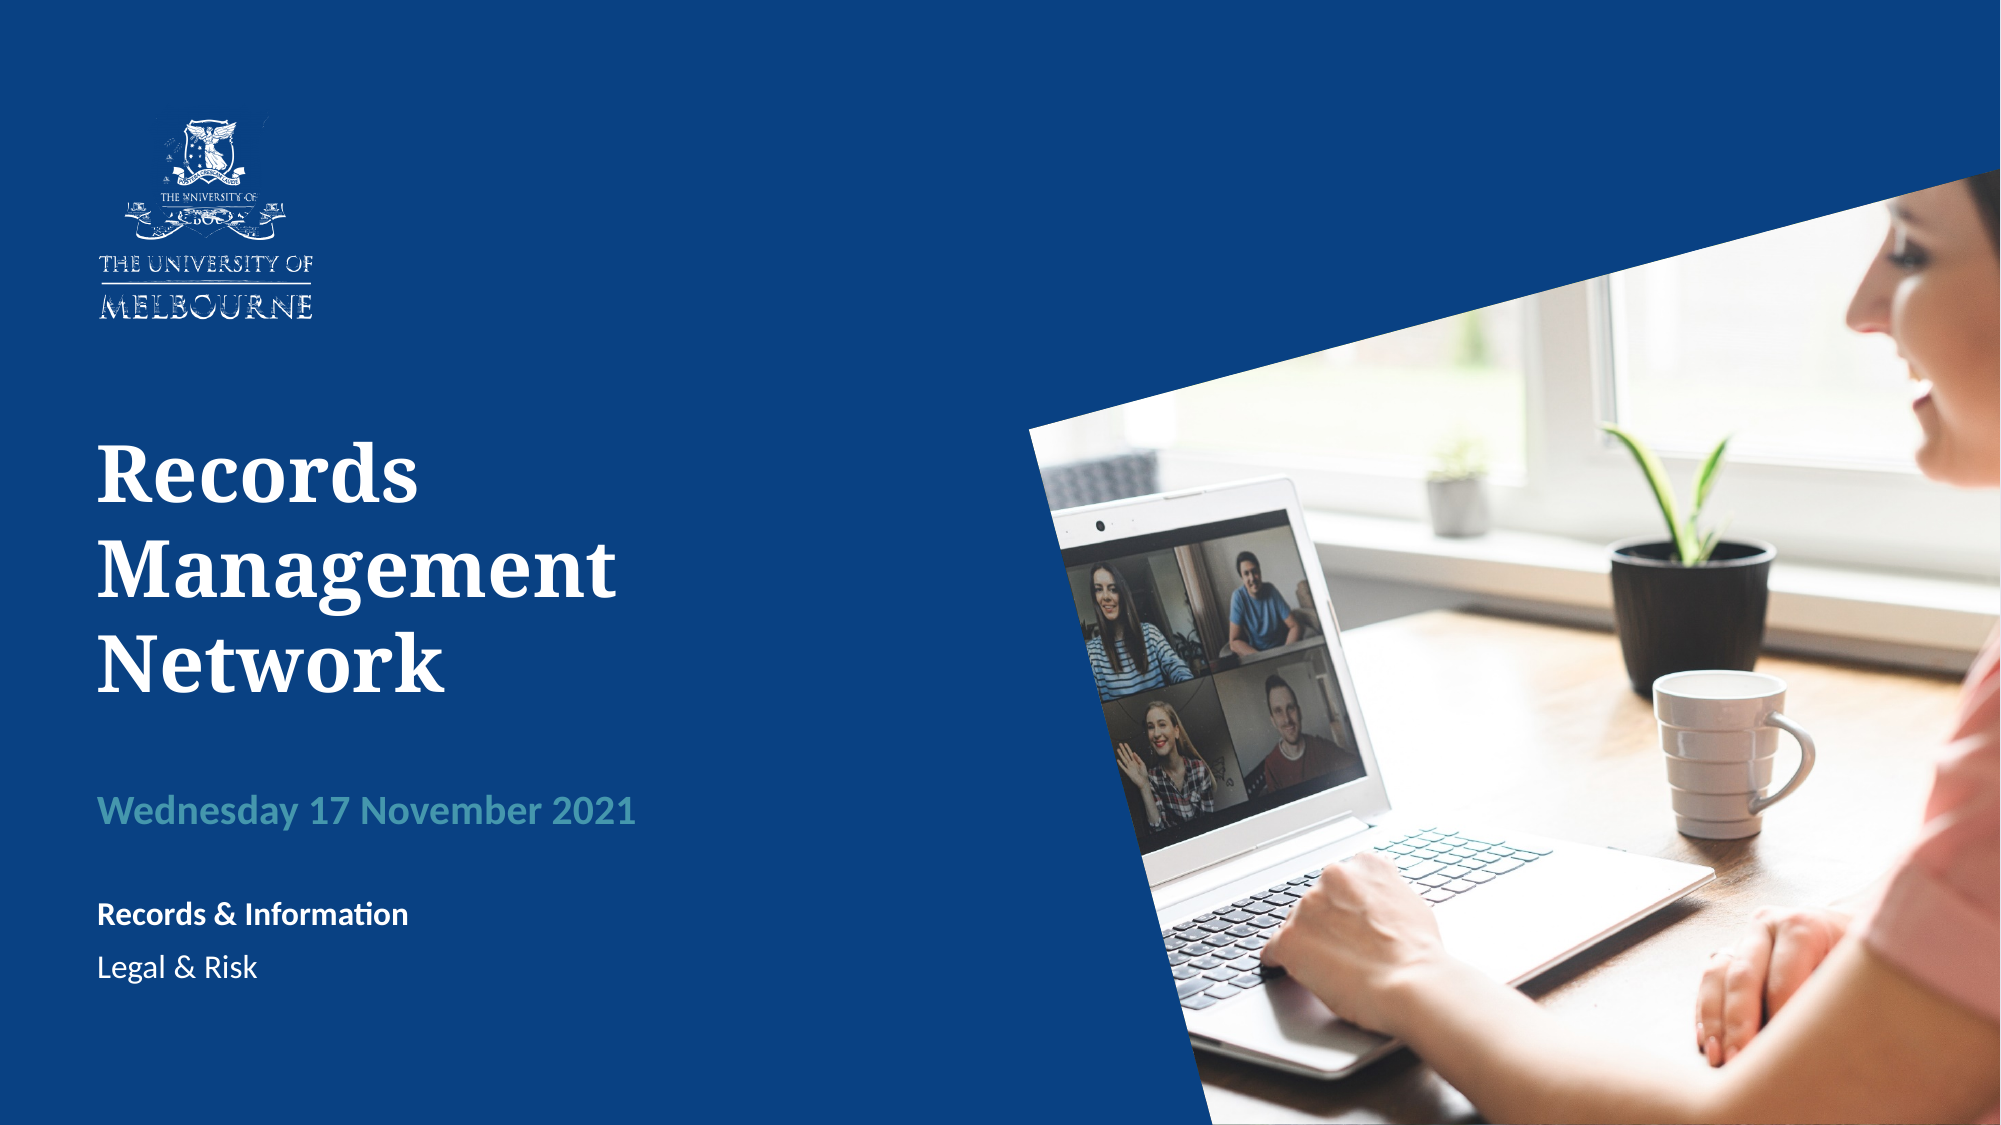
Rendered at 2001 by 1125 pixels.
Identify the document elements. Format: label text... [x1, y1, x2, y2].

picture [69, 74, 342, 348]
picture [1028, 168, 2000, 1125]
subtitle Records Management Network Wednesday 17 November 2021 [82, 408, 865, 732]
list Records & Information Legal & Risk [82, 885, 865, 1001]
